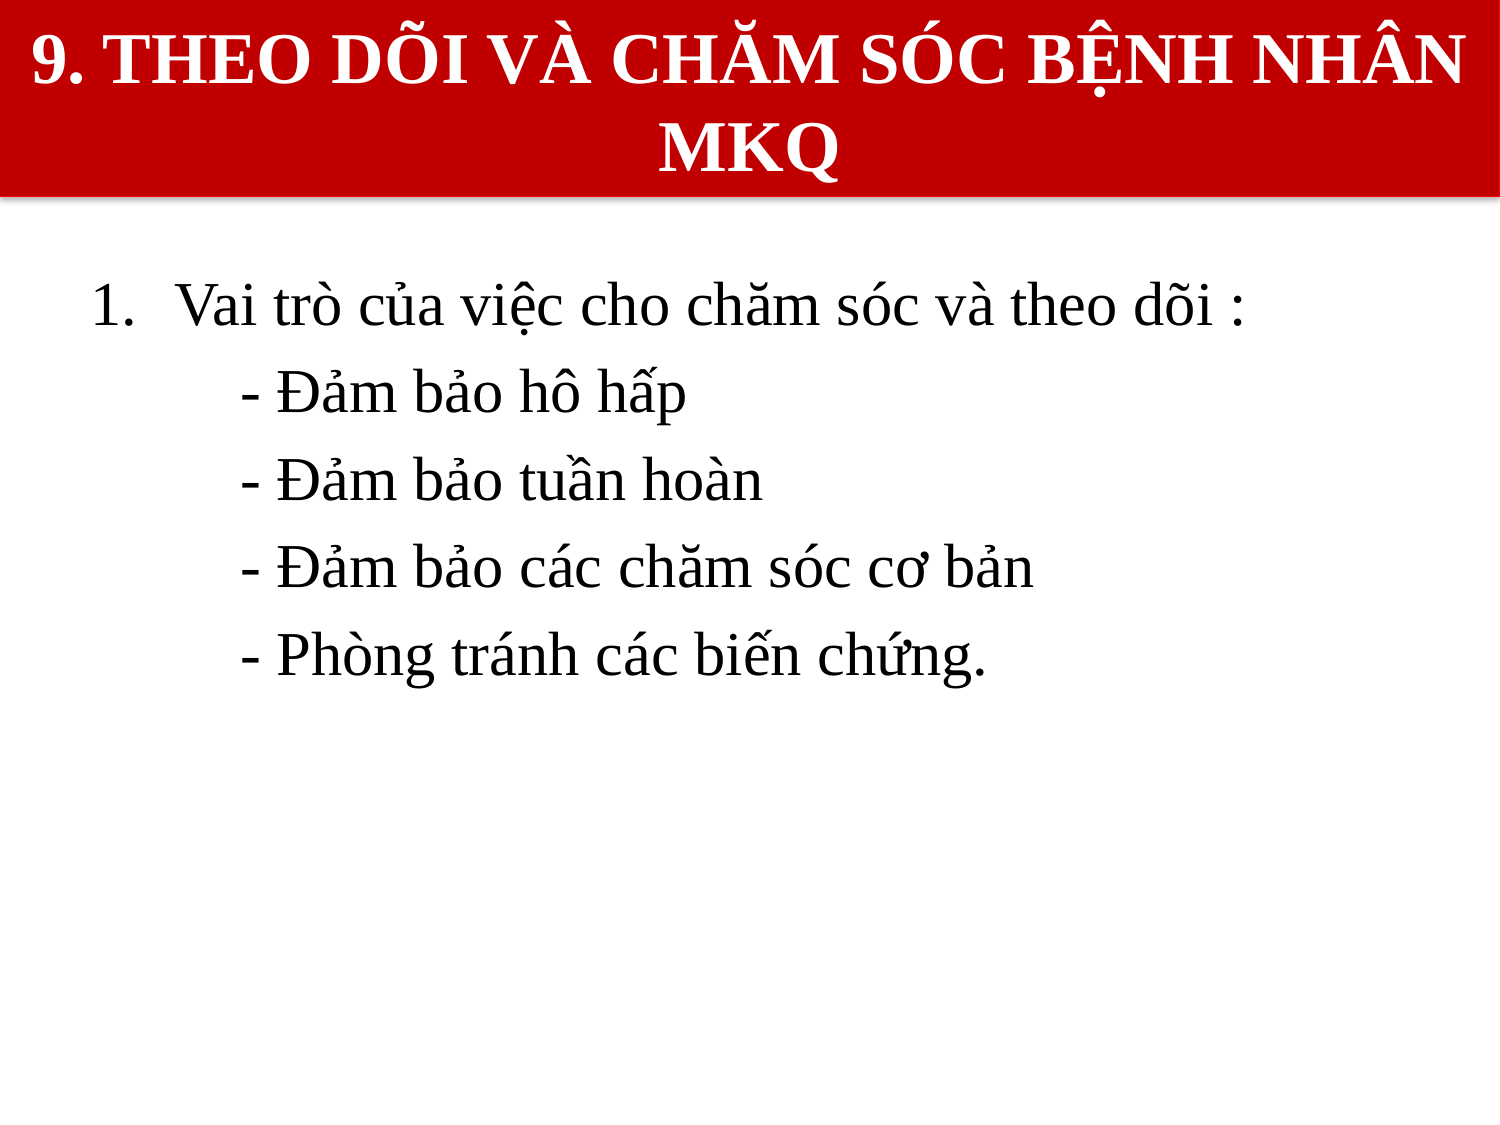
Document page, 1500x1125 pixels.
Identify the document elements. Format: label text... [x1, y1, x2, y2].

text_box 9. THEO DÕI VÀ CHĂM SÓC BỆNH NHÂN MKQ [0, 0, 1500, 197]
list Vai trò của việc cho chăm sóc và theo dõi : - Đảm bảo hô hấp - Đảm bảo tuần hoàn - Đảm bảo các chăm sóc cơ bản - Phòng tránh các biến chứng. [75, 255, 1425, 1000]
